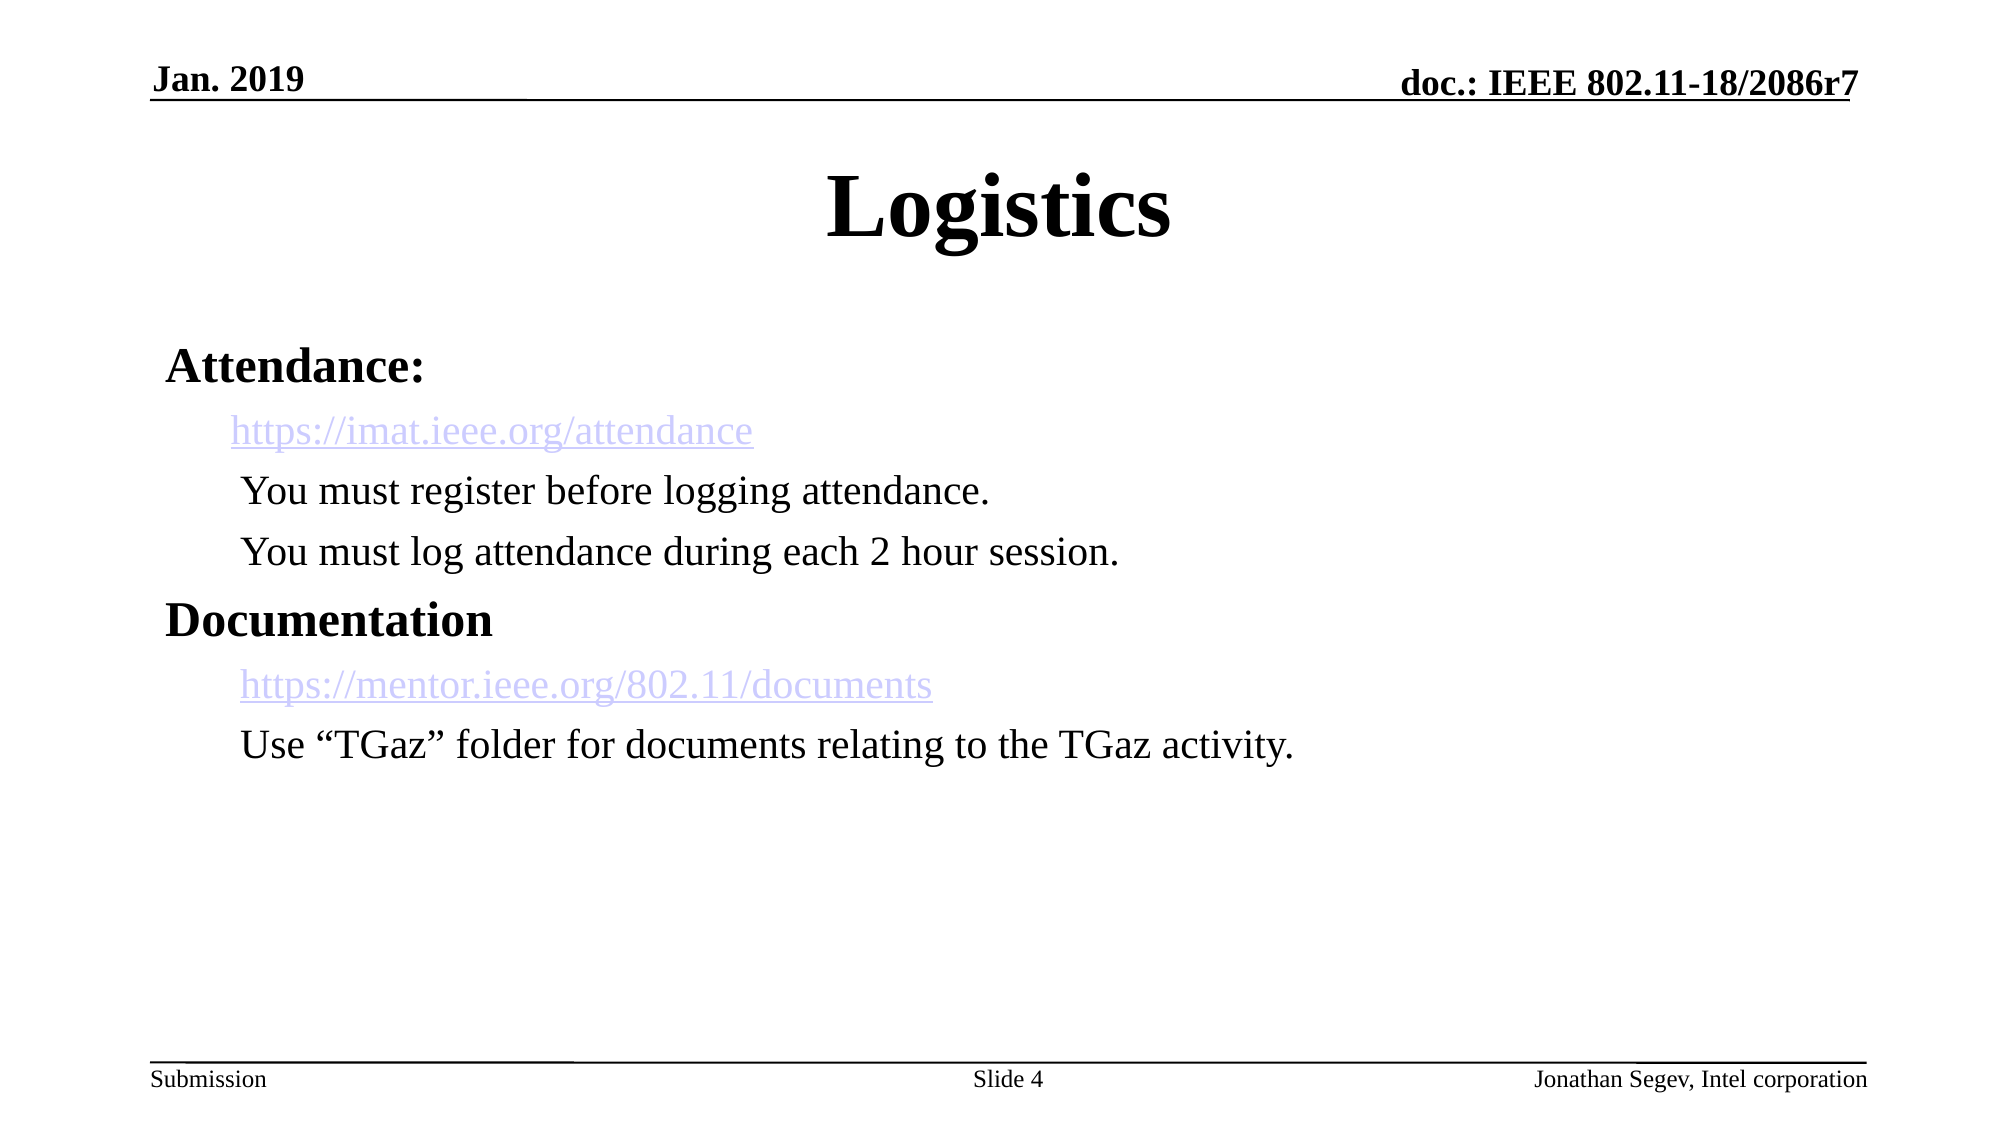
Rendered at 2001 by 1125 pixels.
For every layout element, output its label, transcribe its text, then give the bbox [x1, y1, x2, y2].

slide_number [152, 54, 563, 100]
slide_number Slide 4 [950, 1061, 1067, 1123]
title Logistics [149, 112, 1850, 288]
footer Jonathan Segev, Intel corporation [1171, 1061, 1869, 1093]
list Attendance: https://imat.ieee.org/attendance You must register before logging attendance. You must log attendance during each 2 hour session. Documentation https://mentor.ieee.org/802.11/documents Use “TGaz” folder for documents relating to the TGaz activity. [149, 324, 1850, 1000]
